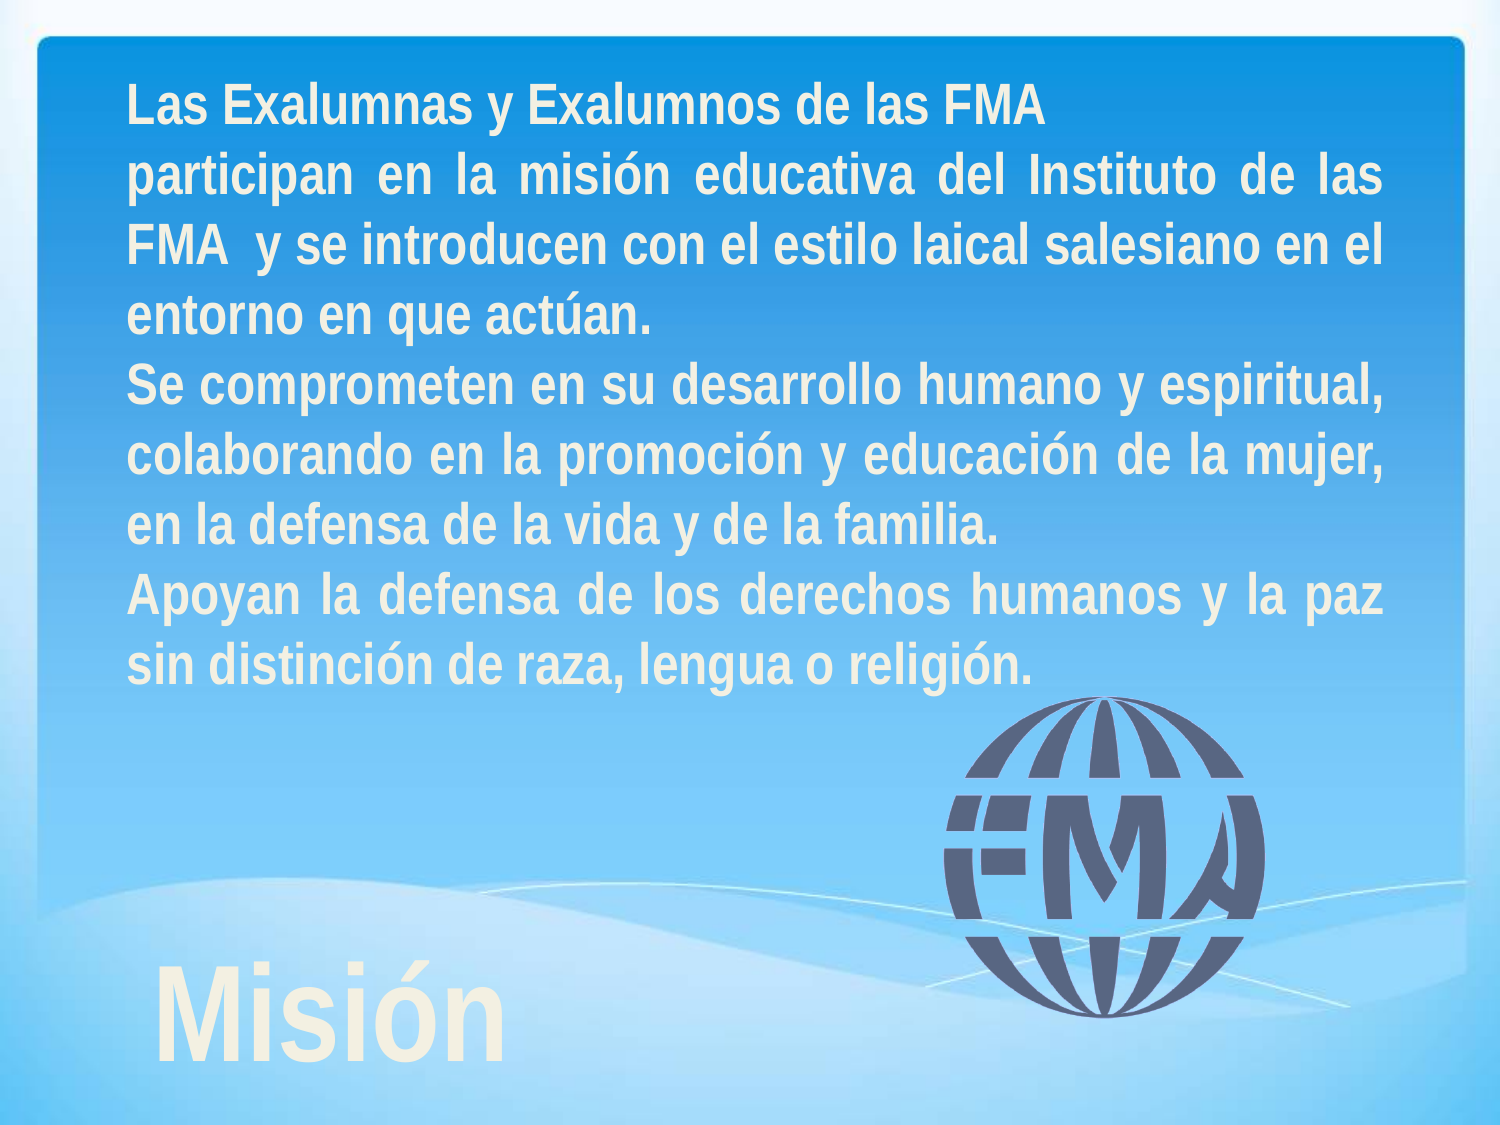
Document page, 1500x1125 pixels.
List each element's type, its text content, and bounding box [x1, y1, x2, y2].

picture [0, 0, 1500, 1125]
text_box Las Exalumnas y Exalumnos de las FMA participan en la misión educativa del Instituto de las FMA y se introducen con el estilo laical salesiano en el entorno en que actúan. Se comprometen en su desarrollo humano y espiritual, colaborando en la promoción y educación de la mujer, en la defensa de la vida y de la familia. Apoyan la defensa de los derechos humanos y la paz sin distinción de raza, lengua o religión. [112, 58, 1400, 704]
text_box Misión [137, 916, 525, 1097]
